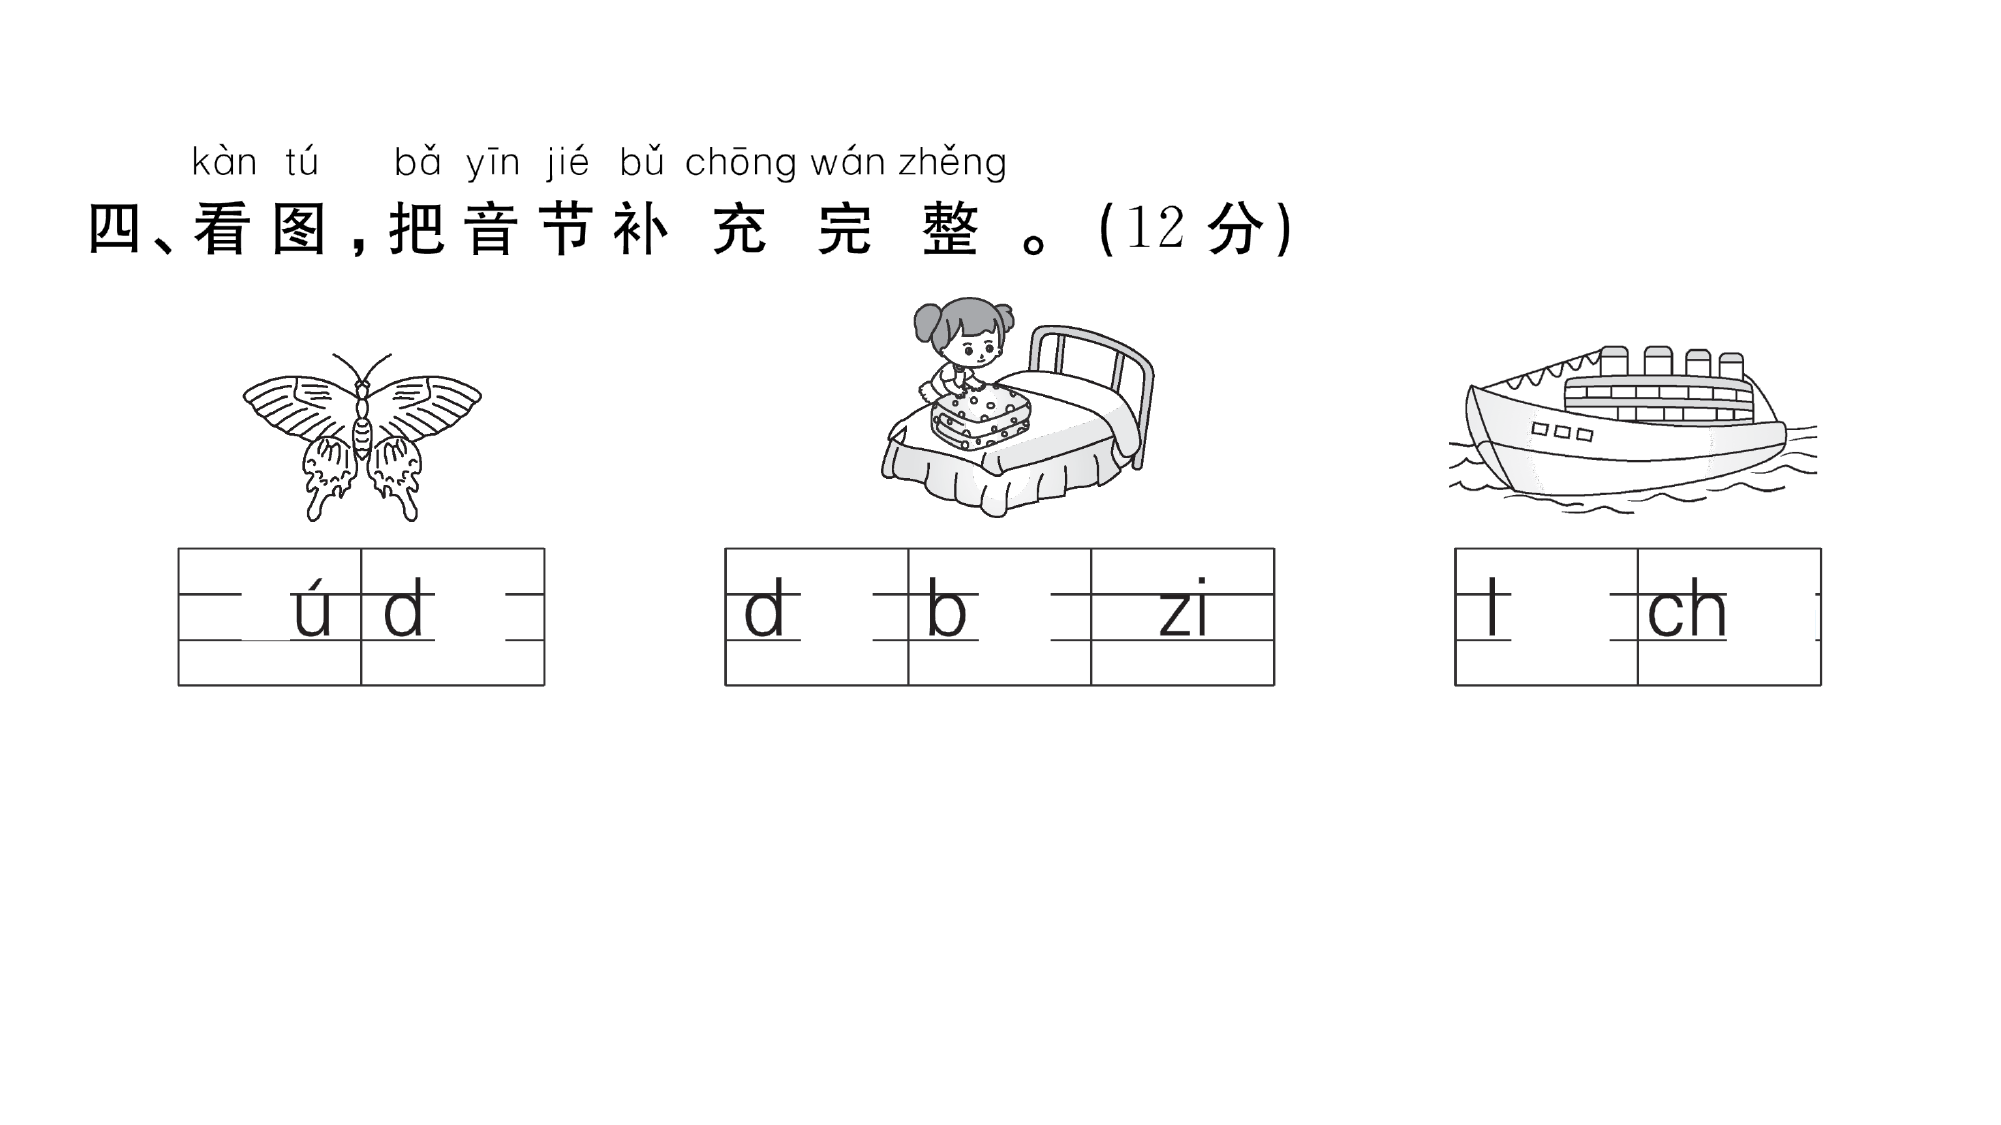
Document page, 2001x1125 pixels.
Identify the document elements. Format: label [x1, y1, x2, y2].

picture [87, 117, 1979, 709]
